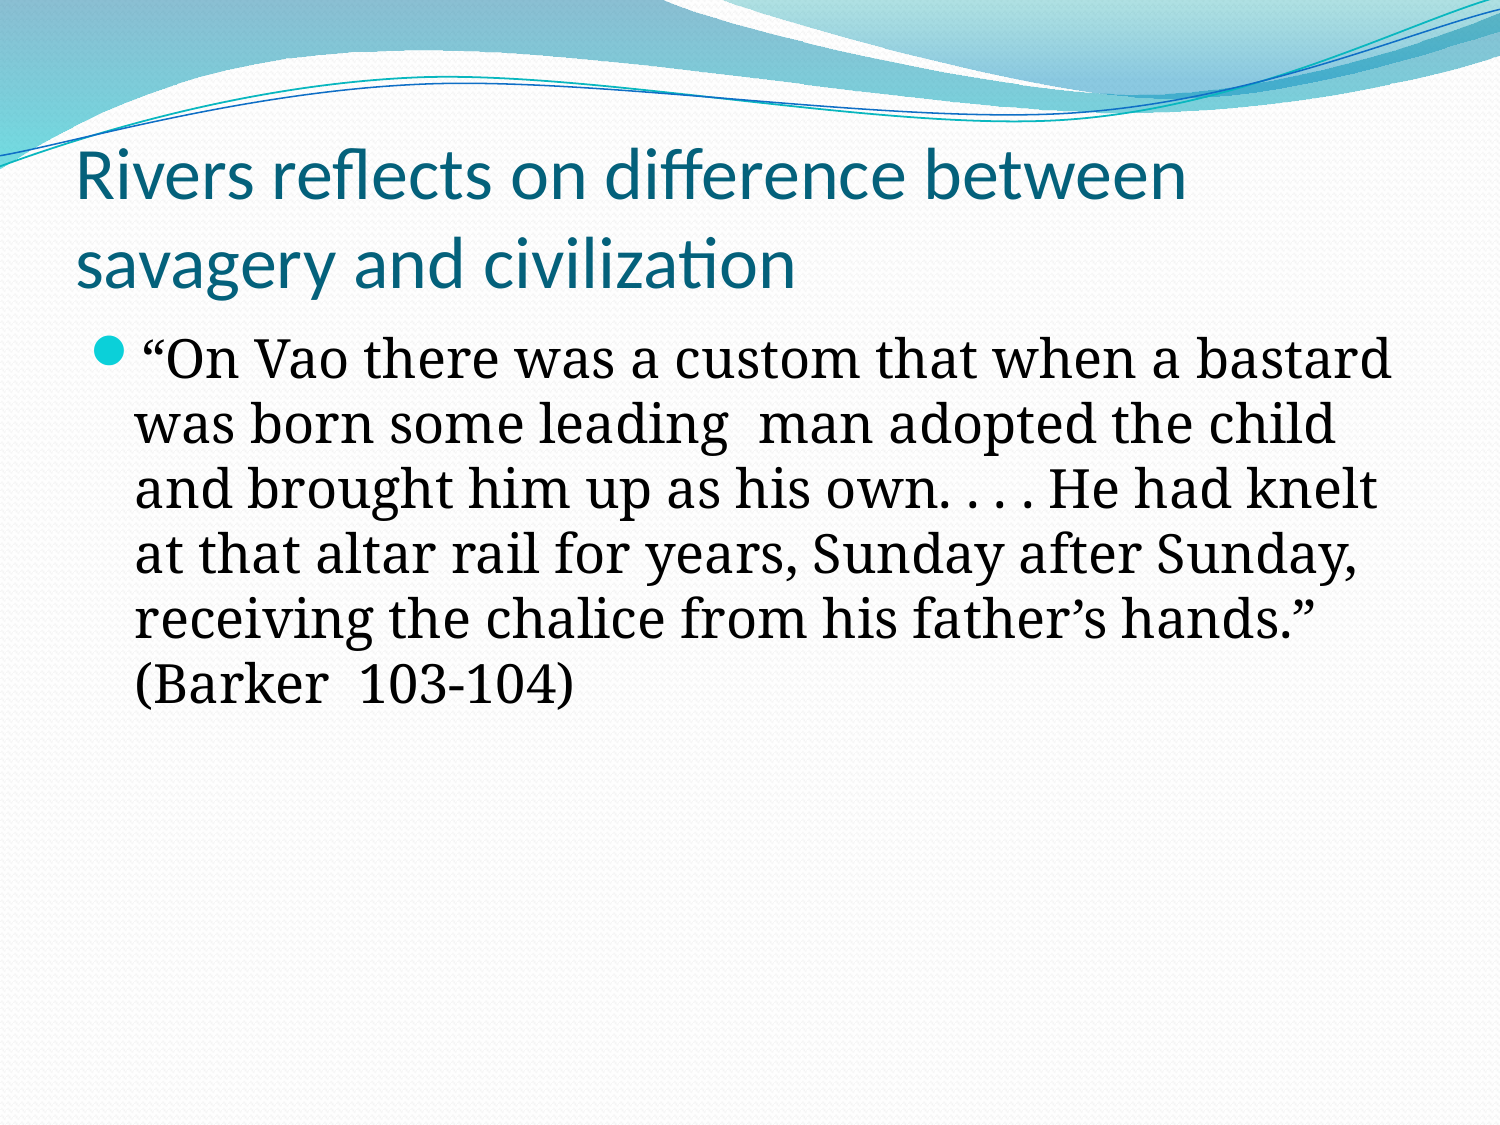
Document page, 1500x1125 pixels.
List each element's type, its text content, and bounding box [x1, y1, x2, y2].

title Rivers reflects on difference between savagery and civilization [75, 115, 1425, 303]
list “On Vao there was a custom that when a bastard was born some leading man adopted the child and brought him up as his own. . . . He had knelt at that altar rail for years, Sunday after Sunday, receiving the chalice from his father’s hands.” (Barker 103-104) [75, 317, 1425, 1038]
